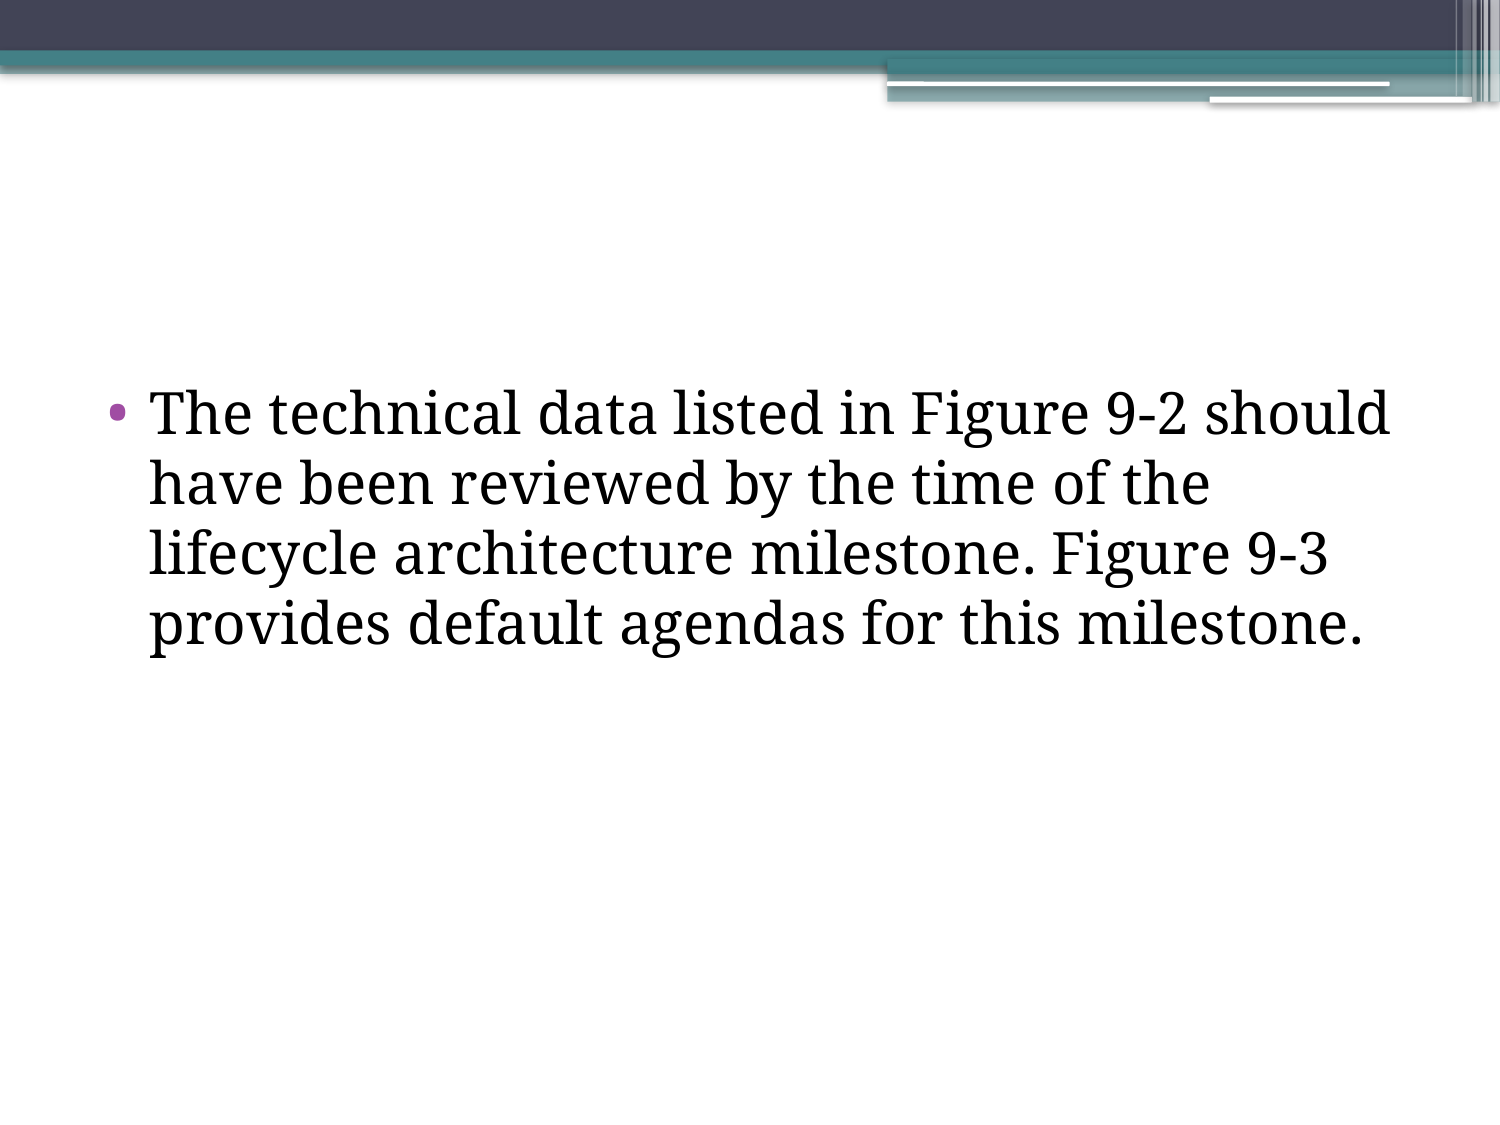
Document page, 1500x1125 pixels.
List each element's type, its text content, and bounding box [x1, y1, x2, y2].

list The technical data listed in Figure 9-2 should have been reviewed by the time of the lifecycle architecture milestone. Figure 9-3 provides default agendas for this milestone. [75, 368, 1425, 1079]
